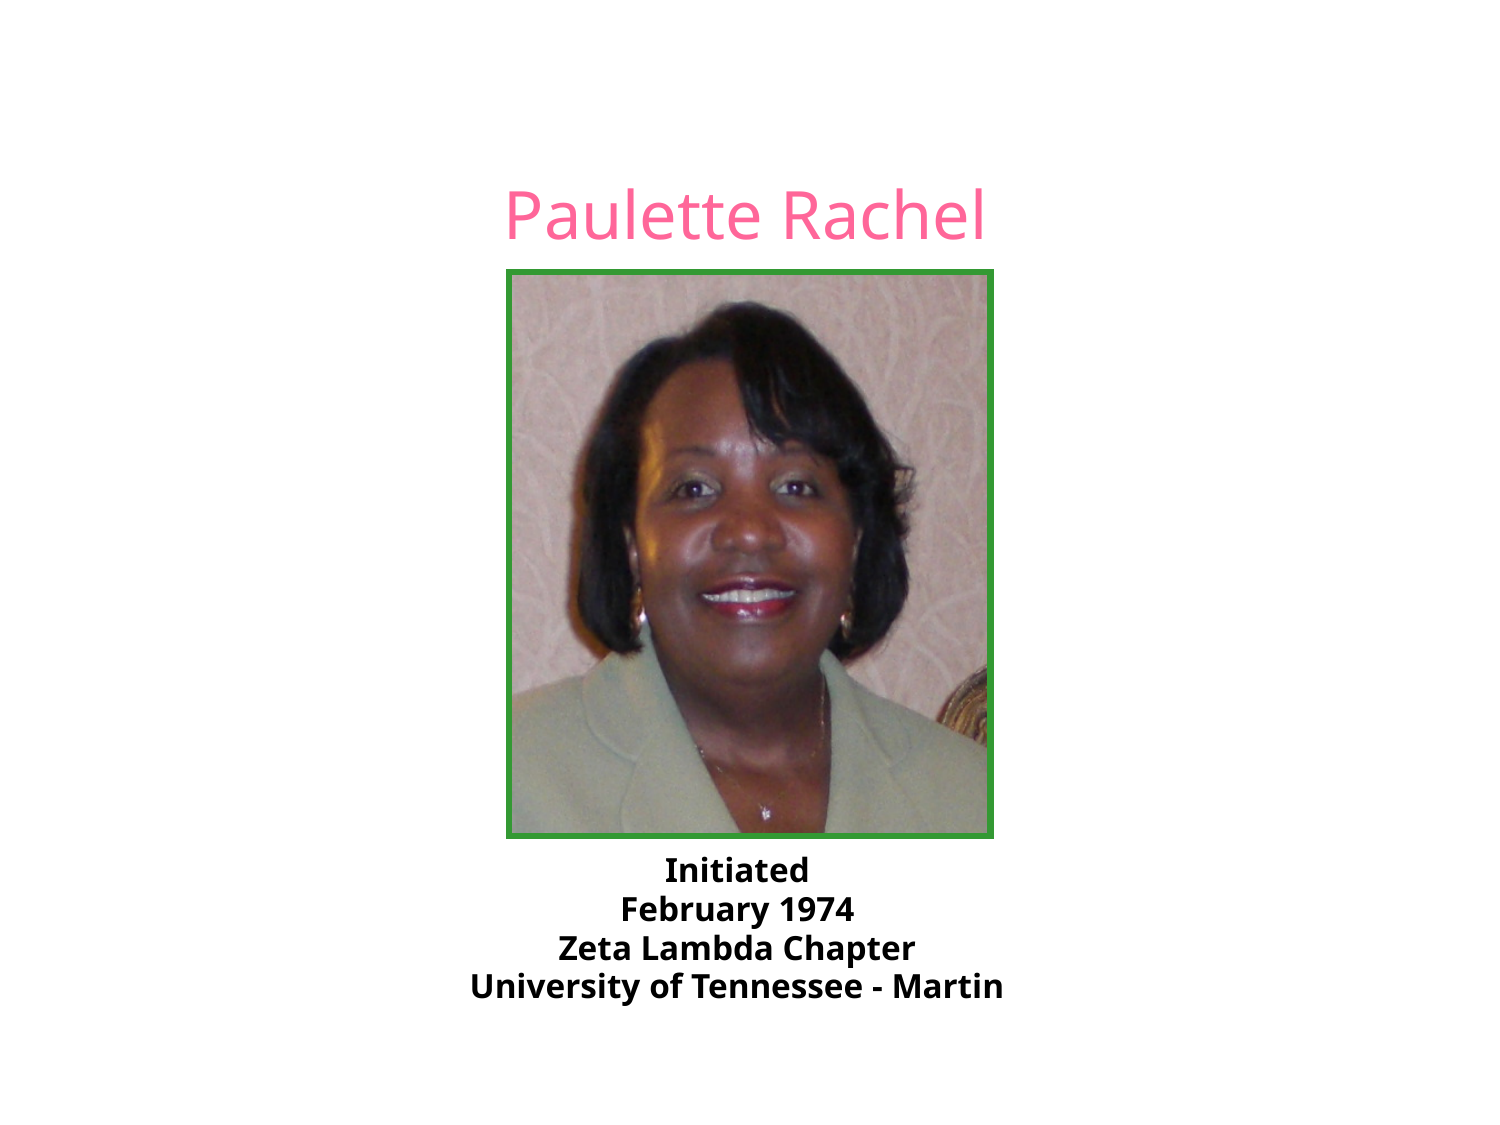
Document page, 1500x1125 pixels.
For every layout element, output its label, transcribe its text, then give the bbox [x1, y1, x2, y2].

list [511, 274, 988, 834]
text_box Initiated February 1974 Zeta Lambda Chapter University of Tennessee - Martin [212, 849, 1263, 1025]
text_box Paulette Rachel [99, 37, 1375, 388]
